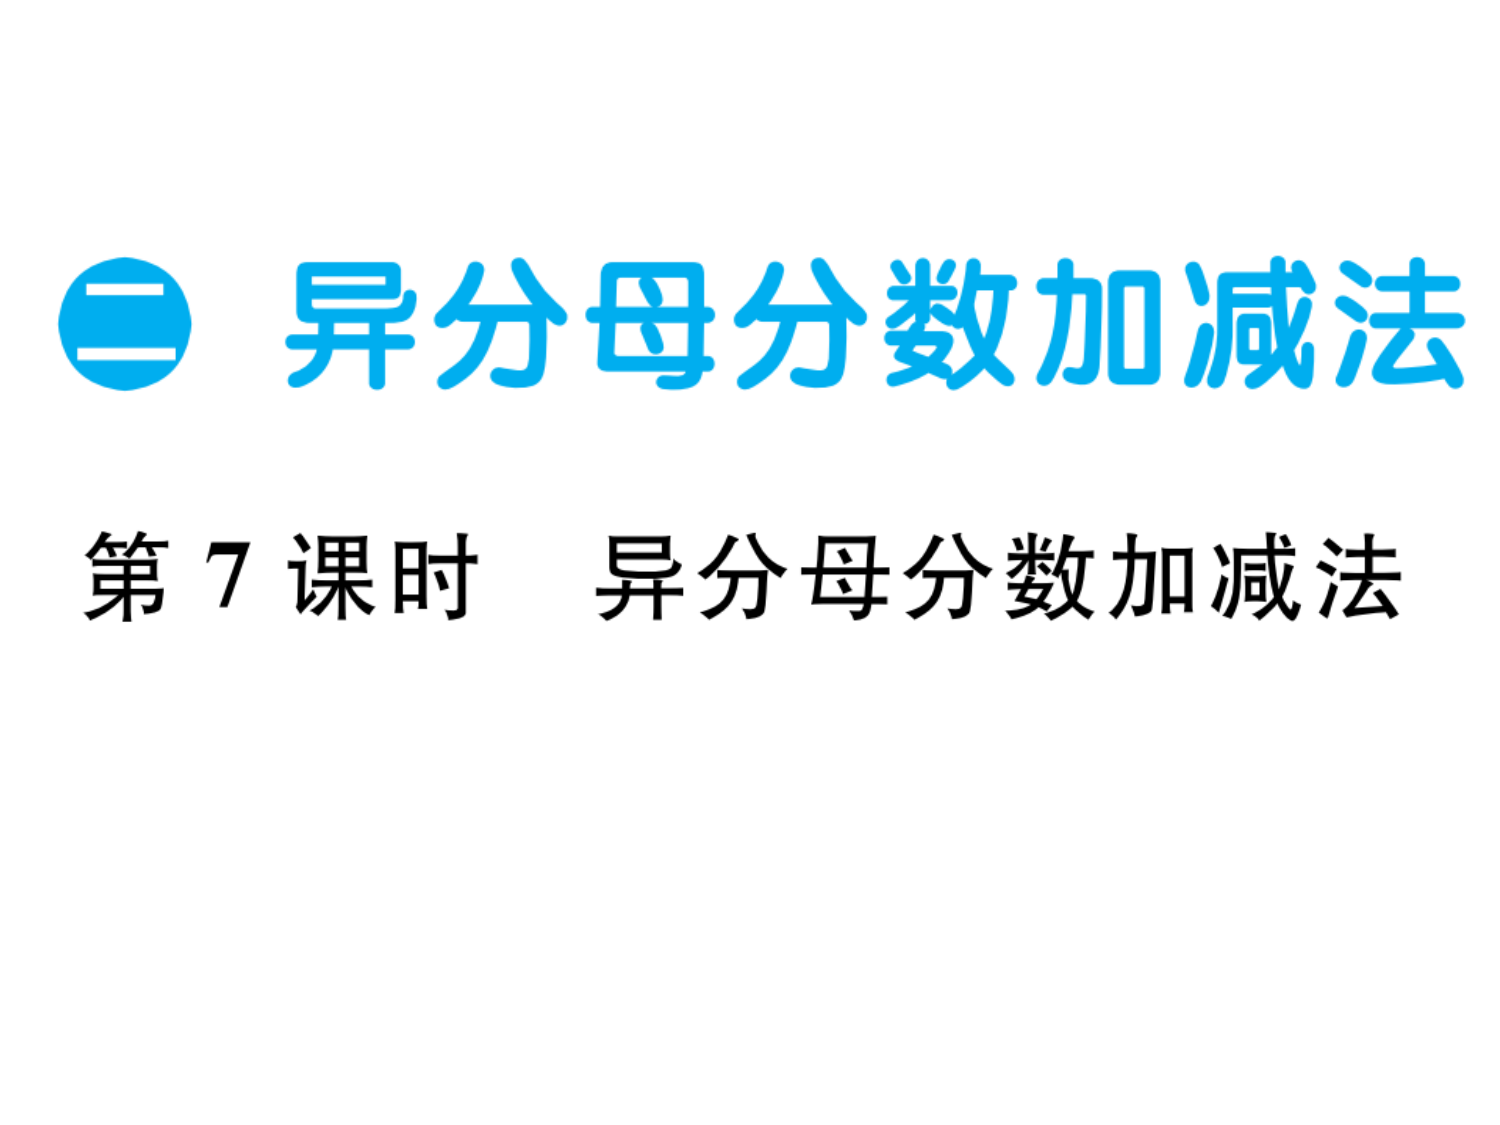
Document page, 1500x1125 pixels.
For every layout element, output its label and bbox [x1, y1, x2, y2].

picture [29, 231, 1483, 424]
picture [53, 503, 1412, 655]
